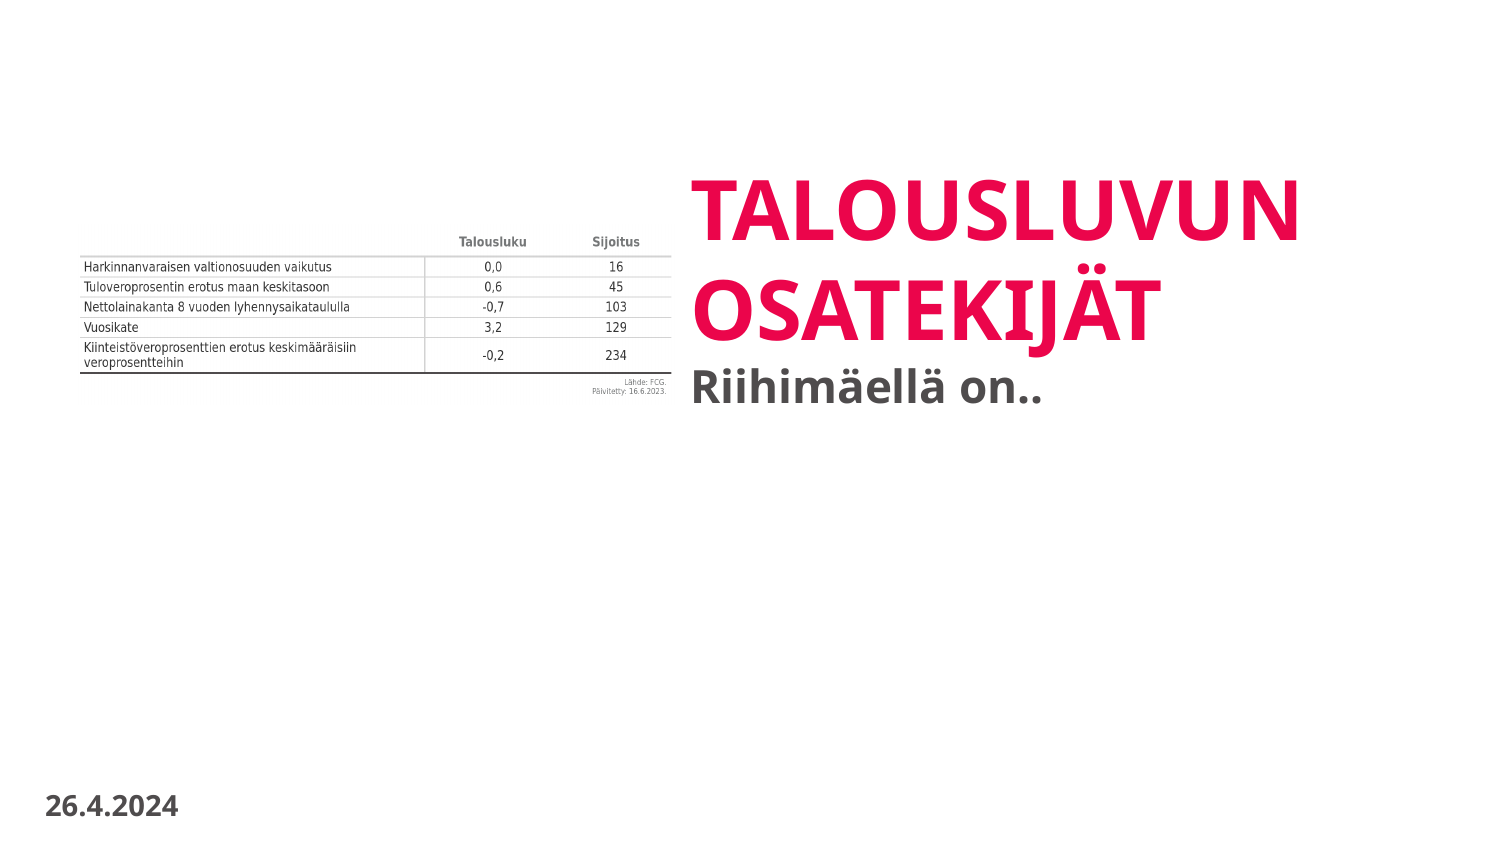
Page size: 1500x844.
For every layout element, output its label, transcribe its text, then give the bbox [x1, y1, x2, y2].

list 26.4.2024 [29, 779, 256, 841]
list TALOUSLUVUN OSATEKIJÄT Riihimäellä on.. [674, 149, 1441, 751]
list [74, 224, 676, 406]
